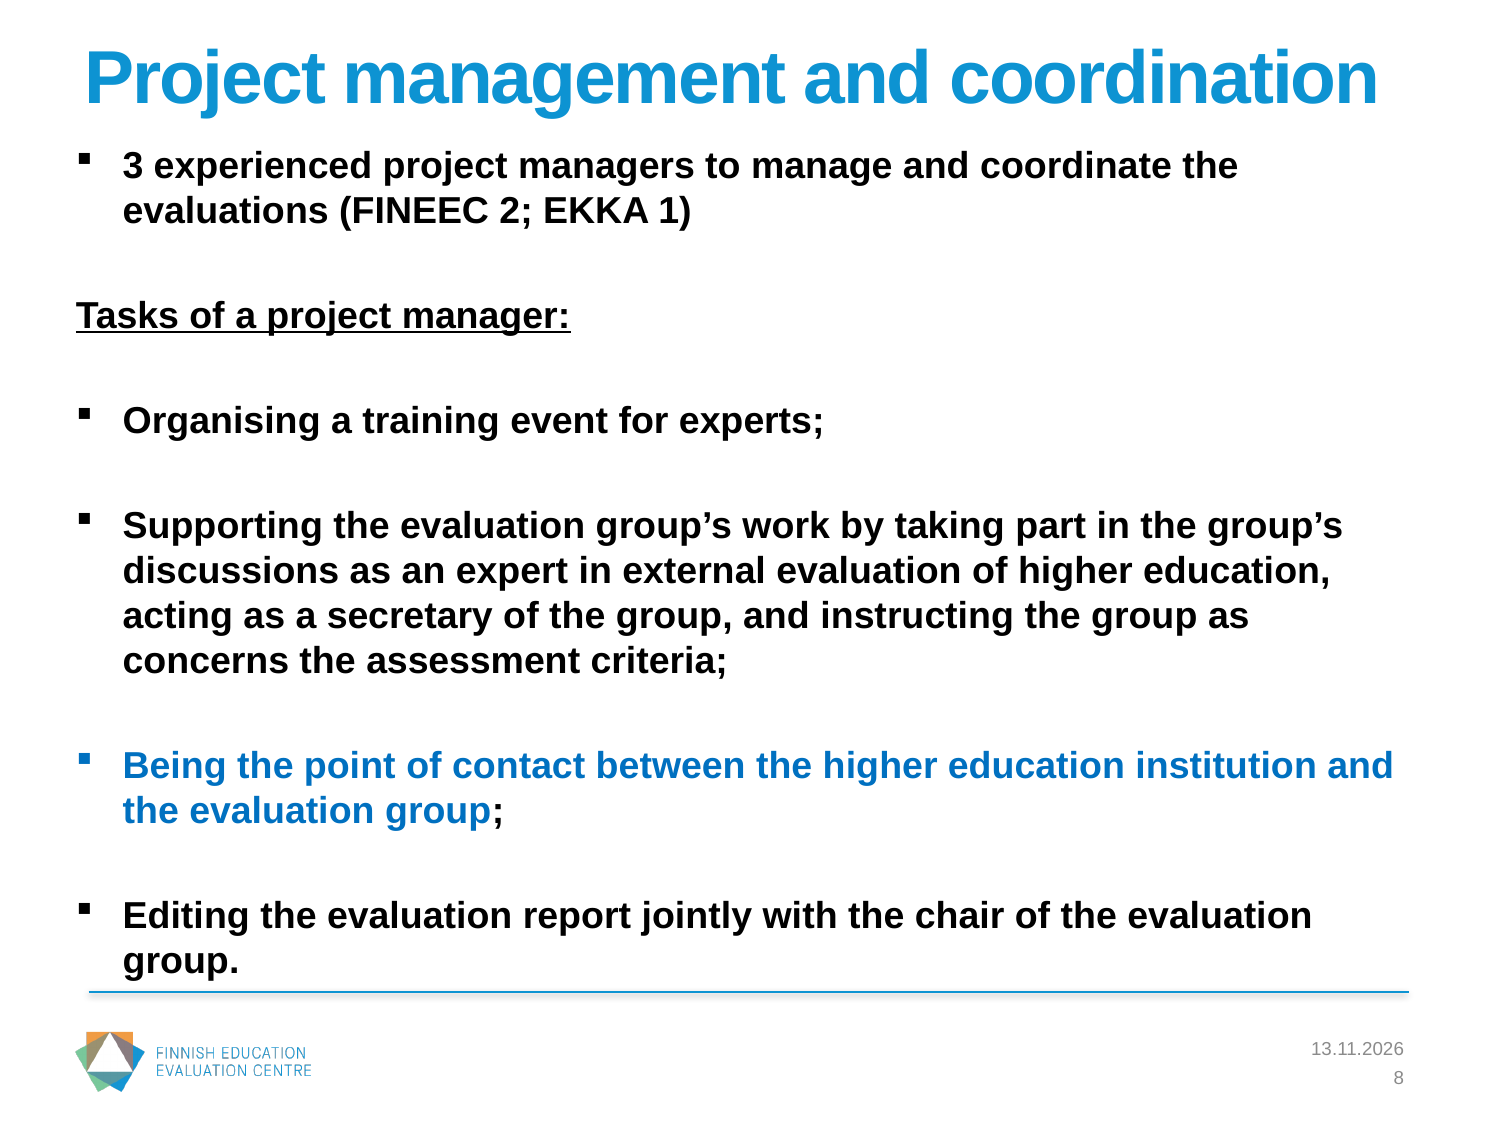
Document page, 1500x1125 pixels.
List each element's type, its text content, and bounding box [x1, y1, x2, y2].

picture [28, 991, 358, 1125]
title Project management and coordination [84, 42, 1405, 239]
list 3 experienced project managers to manage and coordinate the evaluations (FINEEC 2; EKKA 1) Tasks of a project manager: Organising a training event for experts; Supporting the evaluation group’s work by taking part in the group’s discussions as an expert in external evaluation of higher education, acting as a secretary of the group, and instructing the group as concerns the assessment criteria; Being the point of contact between the higher education institution and the evaluation group; Editing the evaluation report jointly with the chair of the evaluation group. [75, 141, 1396, 986]
slide_number 8 [810, 1063, 1405, 1091]
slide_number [810, 1033, 1405, 1063]
